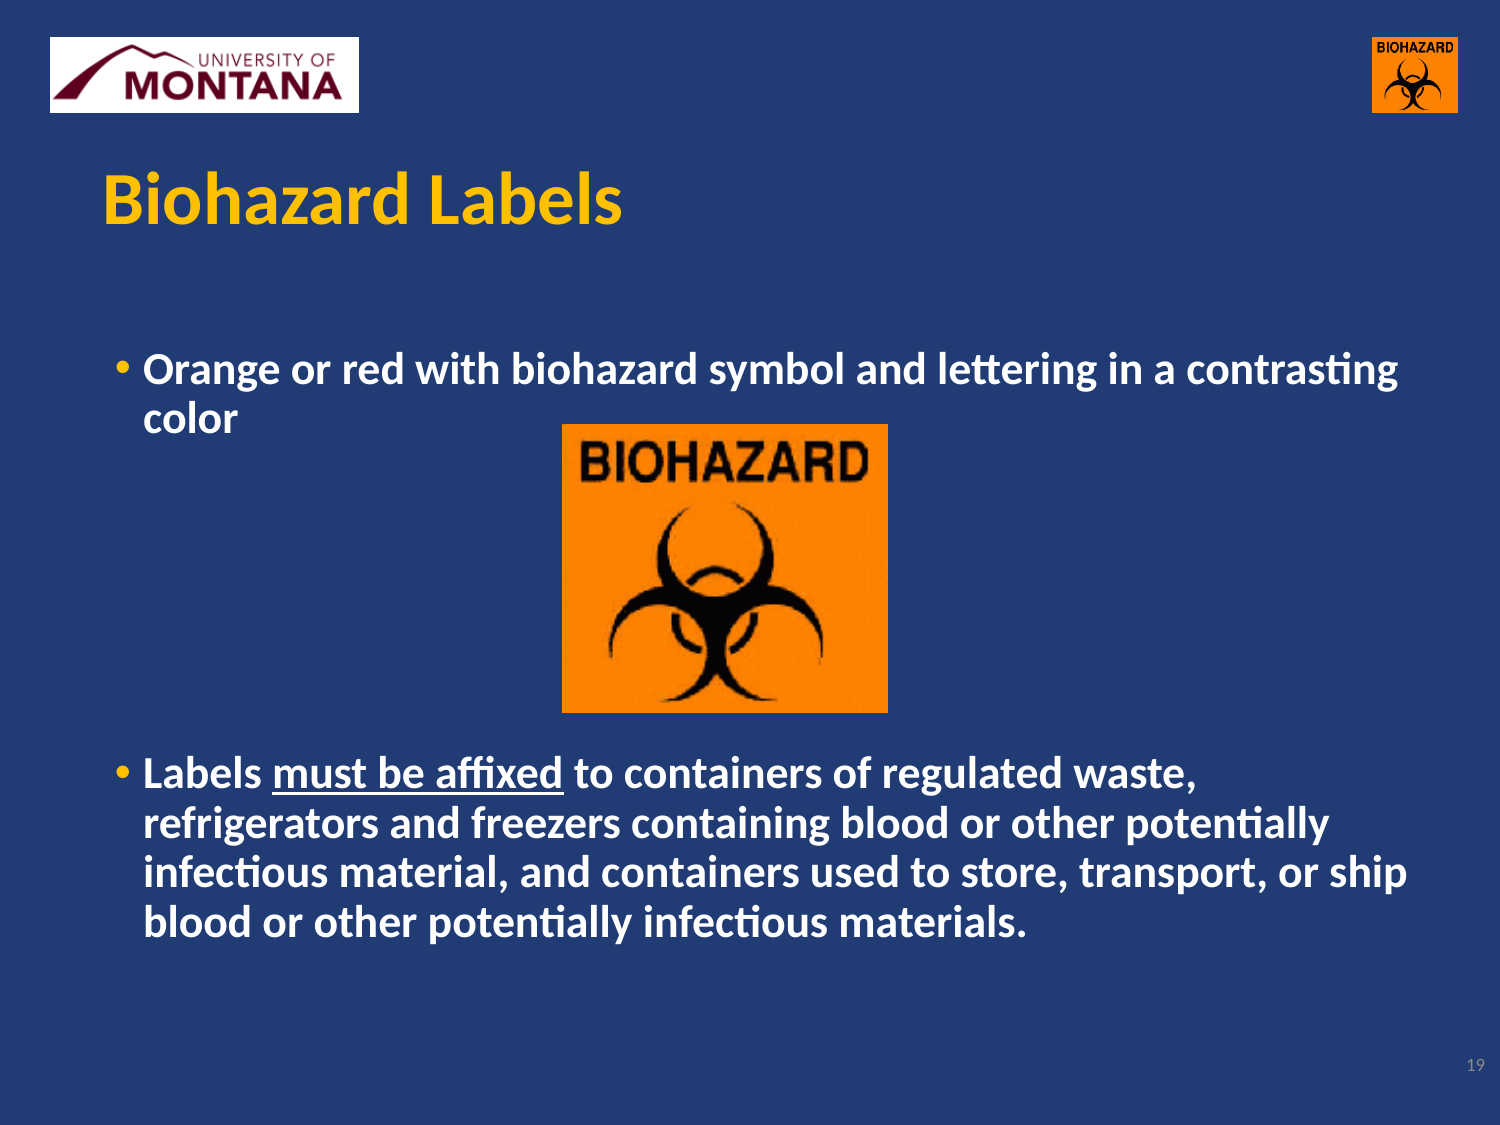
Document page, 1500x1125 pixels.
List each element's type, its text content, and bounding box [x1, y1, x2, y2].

picture [1372, 37, 1458, 113]
picture [562, 424, 888, 713]
picture [49, 37, 359, 113]
title Biohazard Labels [87, 137, 1438, 263]
list Orange or red with biohazard symbol and lettering in a contrasting color Labels must be affixed to containers of regulated waste, refrigerators and freezers containing blood or other potentially infectious material, and containers used to store, transport, or ship blood or other potentially infectious materials. [99, 337, 1425, 1000]
slide_number 19 [1149, 1025, 1500, 1104]
